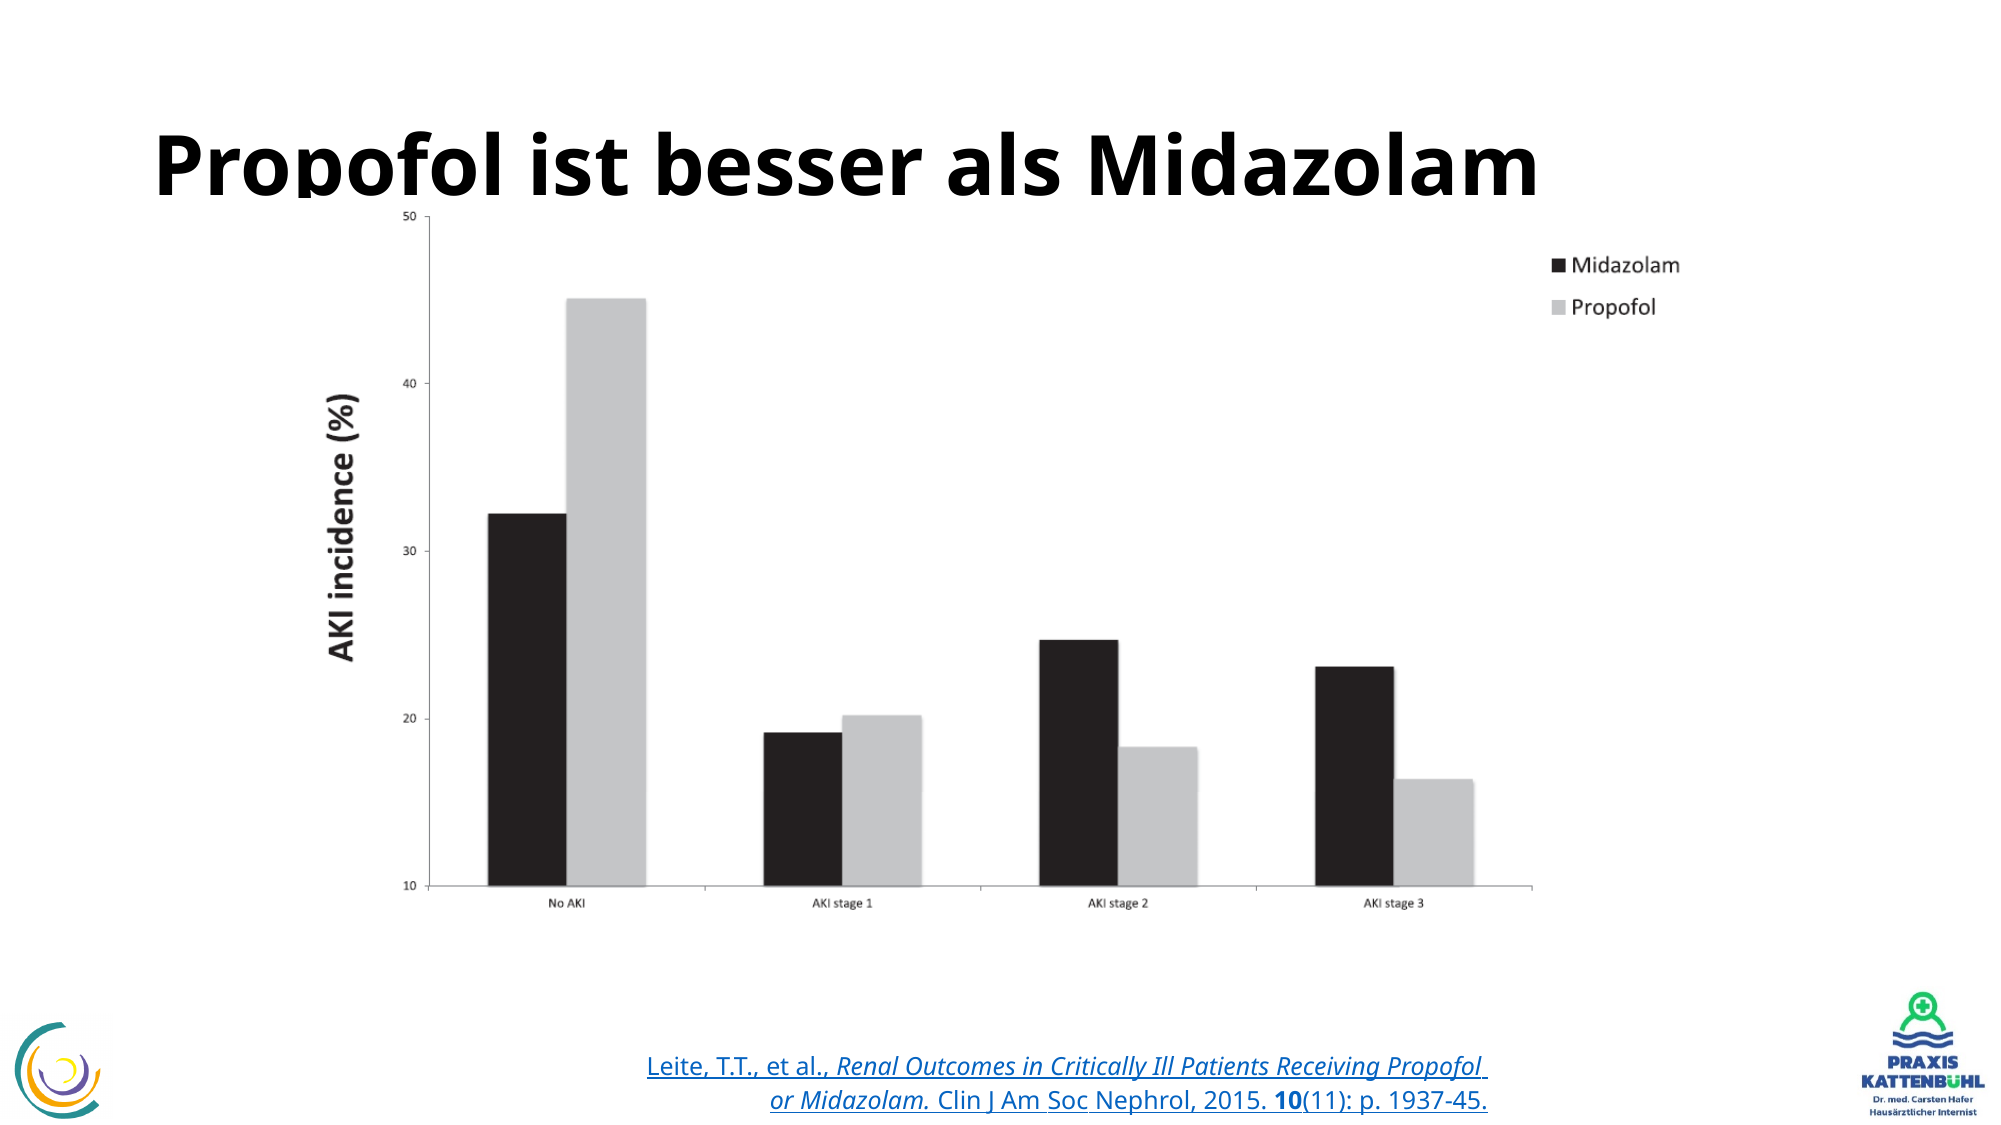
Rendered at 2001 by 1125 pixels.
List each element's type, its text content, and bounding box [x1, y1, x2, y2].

text_box Leite, T.T., et al., Renal Outcomes in Critically Ill Patients Receiving Propofol or Midazolam. Clin J Am Soc Nephrol, 2015. 10(11): p. 1937-45. [608, 1043, 1503, 1125]
picture [297, 198, 1703, 927]
title Propofol ist besser als Midazolam [137, 59, 1863, 278]
picture [0, 1013, 113, 1119]
picture [1846, 986, 2000, 1125]
